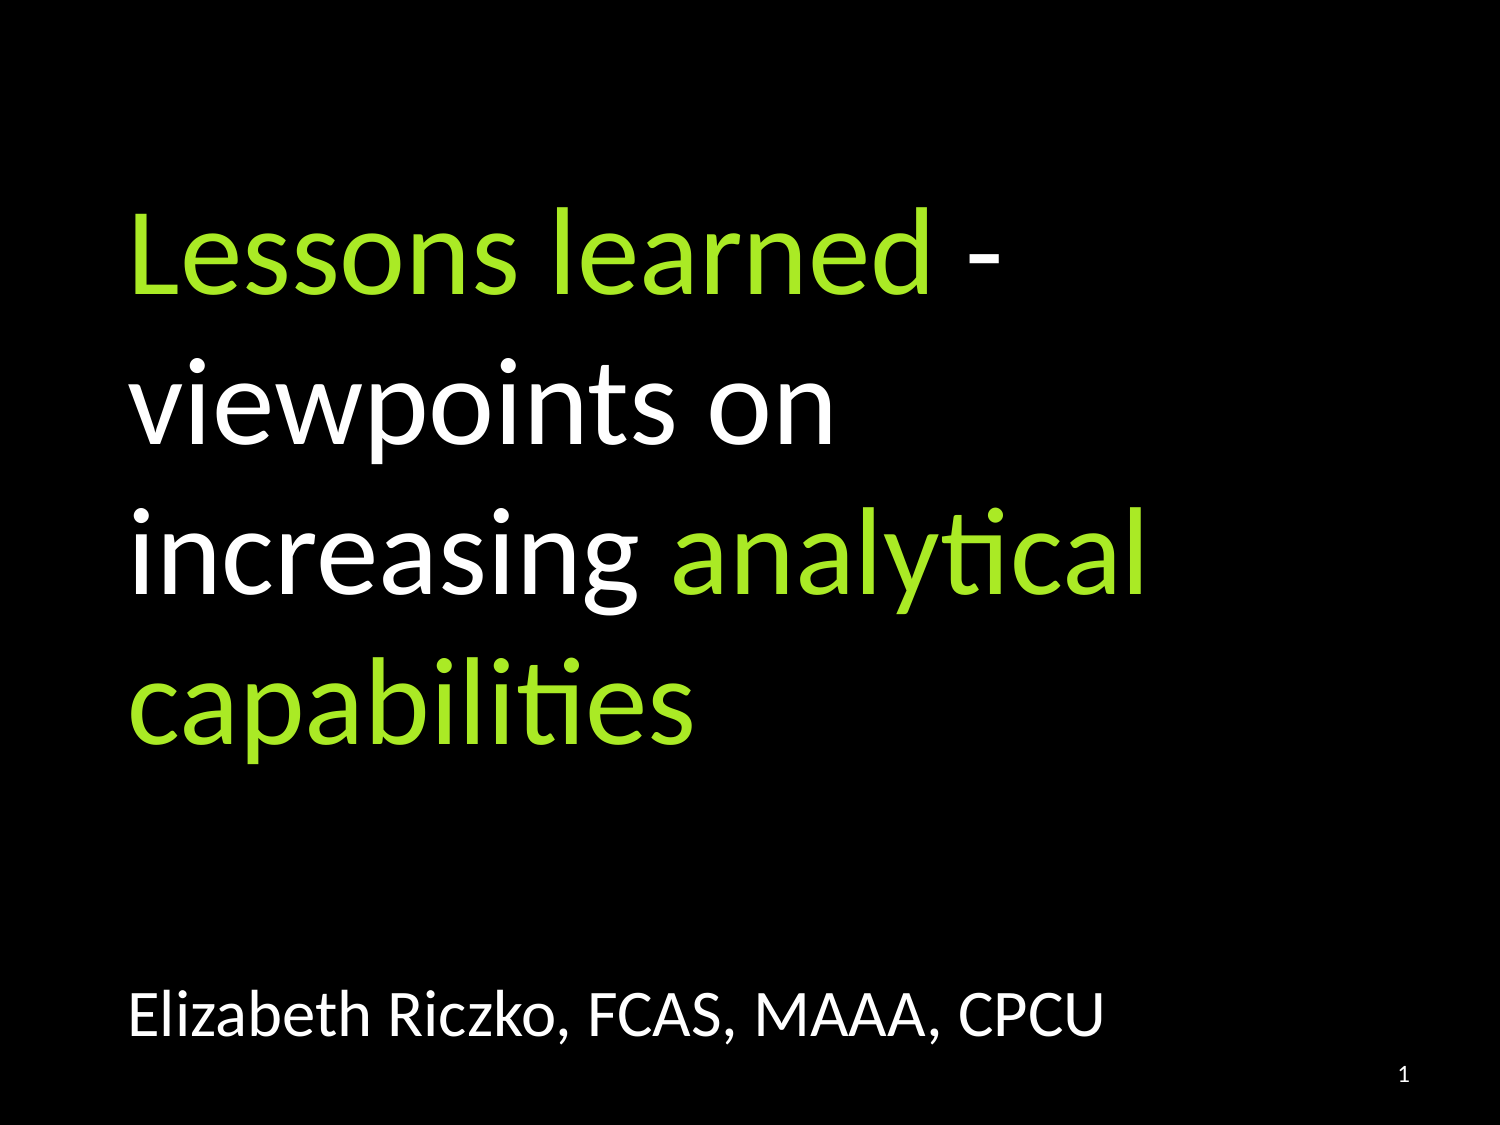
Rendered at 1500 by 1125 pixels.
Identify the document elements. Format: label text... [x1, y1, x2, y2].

slide_number 1 [1074, 1042, 1425, 1103]
subtitle Elizabeth Riczko, FCAS, MAAA, CPCU [112, 962, 1163, 1075]
title Lessons learned - viewpoints on increasing analytical capabilities [112, 349, 1388, 591]
